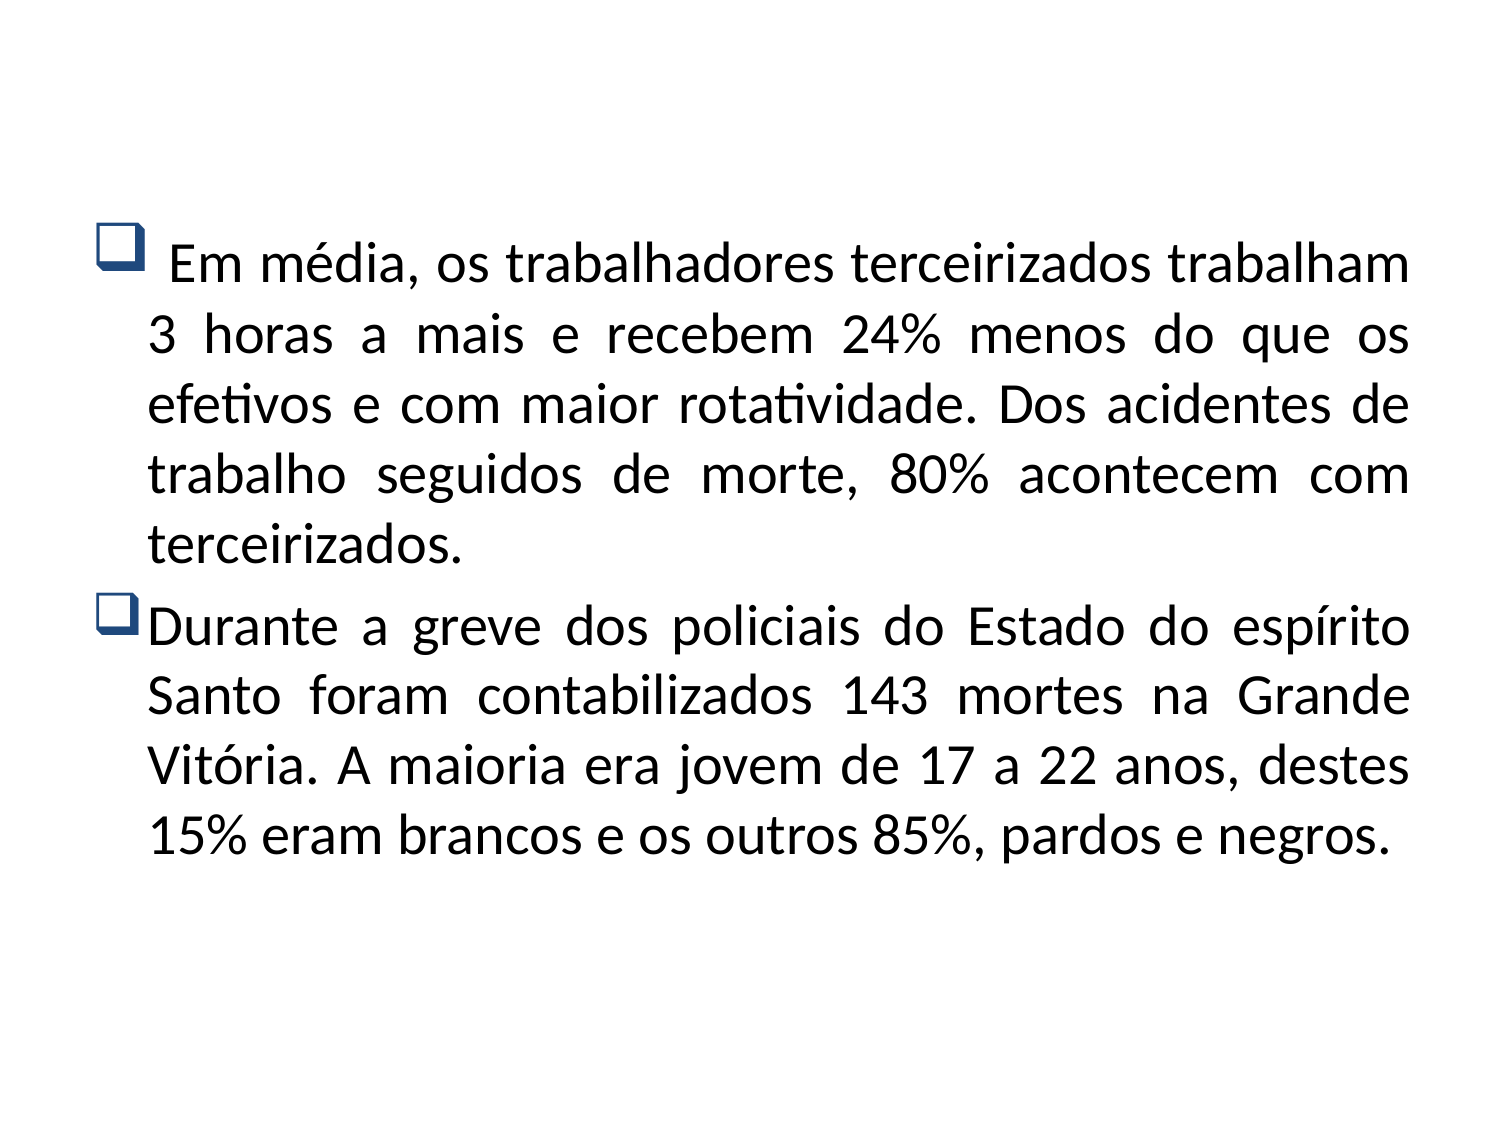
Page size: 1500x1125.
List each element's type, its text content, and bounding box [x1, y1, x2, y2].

list Em média, os trabalhadores terceirizados trabalham 3 horas a mais e recebem 24% menos do que os efetivos e com maior rotatividade. Dos acidentes de trabalho seguidos de morte, 80% acontecem com terceirizados. Durante a greve dos policiais do Estado do espírito Santo foram contabilizados 143 mortes na Grande Vitória. A maioria era jovem de 17 a 22 anos, destes 15% eram brancos e os outros 85%, pardos e negros. [76, 208, 1427, 1005]
